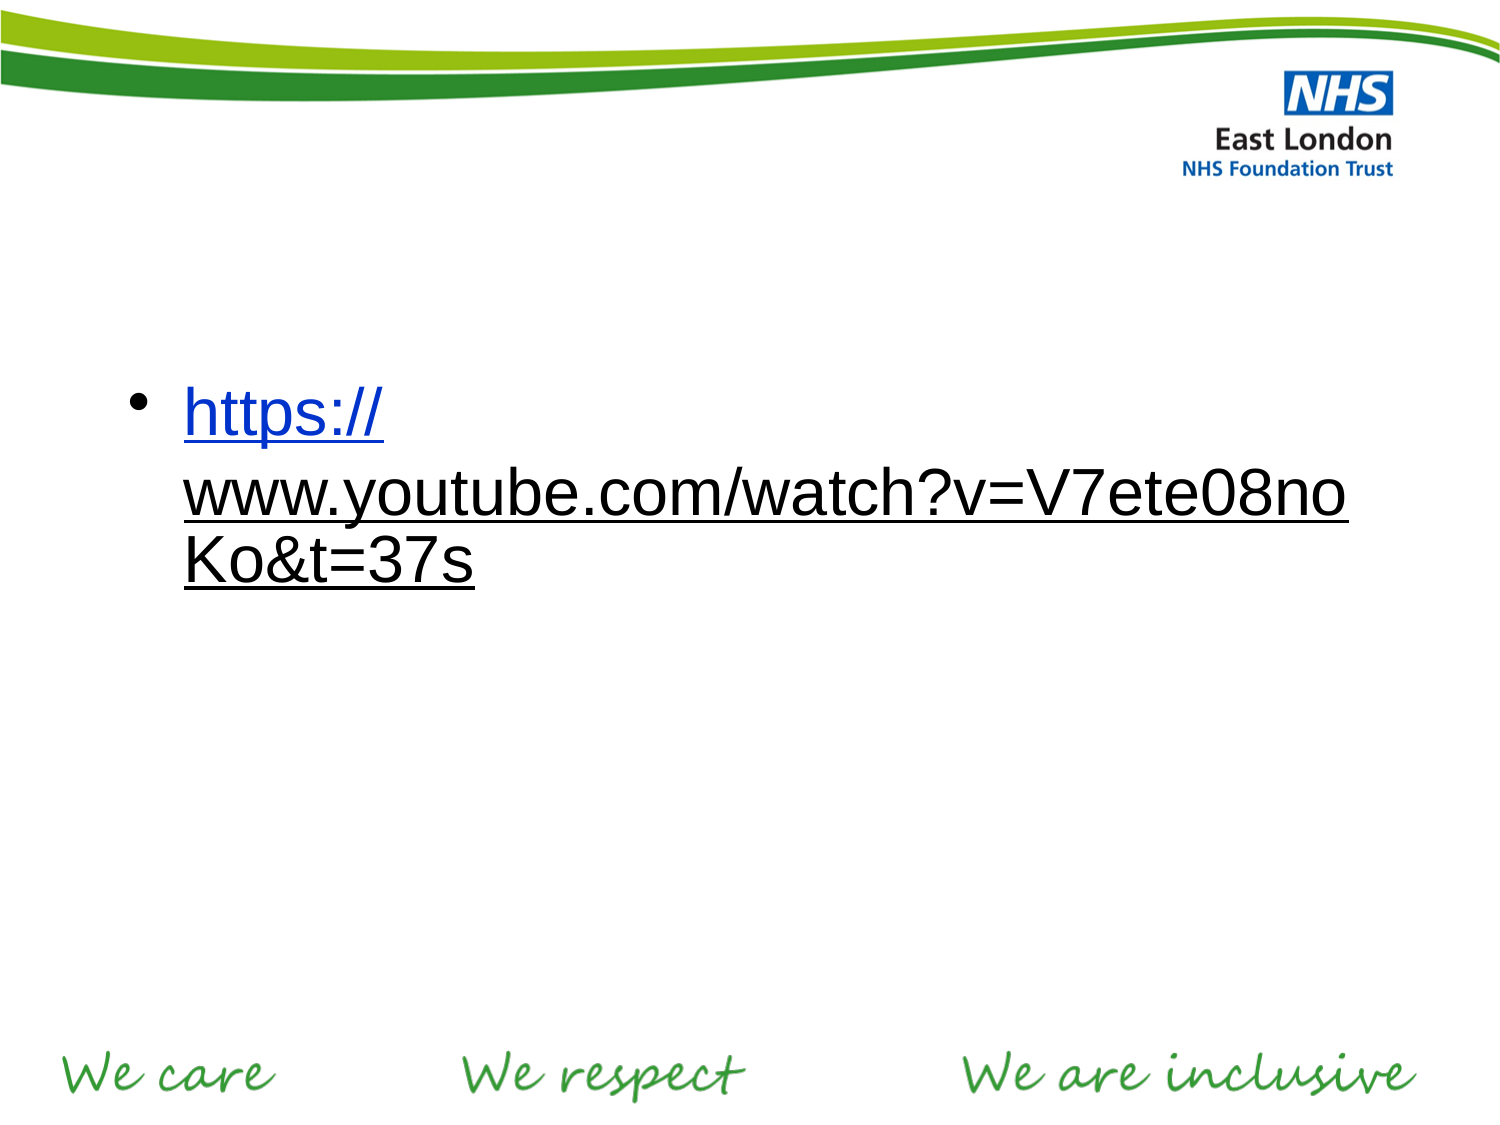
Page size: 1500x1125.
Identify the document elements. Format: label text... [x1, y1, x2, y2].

picture [0, 5, 1500, 197]
picture [29, 1034, 1439, 1125]
list https://www.youtube.com/watch?v=V7ete08noKo&t=37s [112, 361, 1388, 1000]
